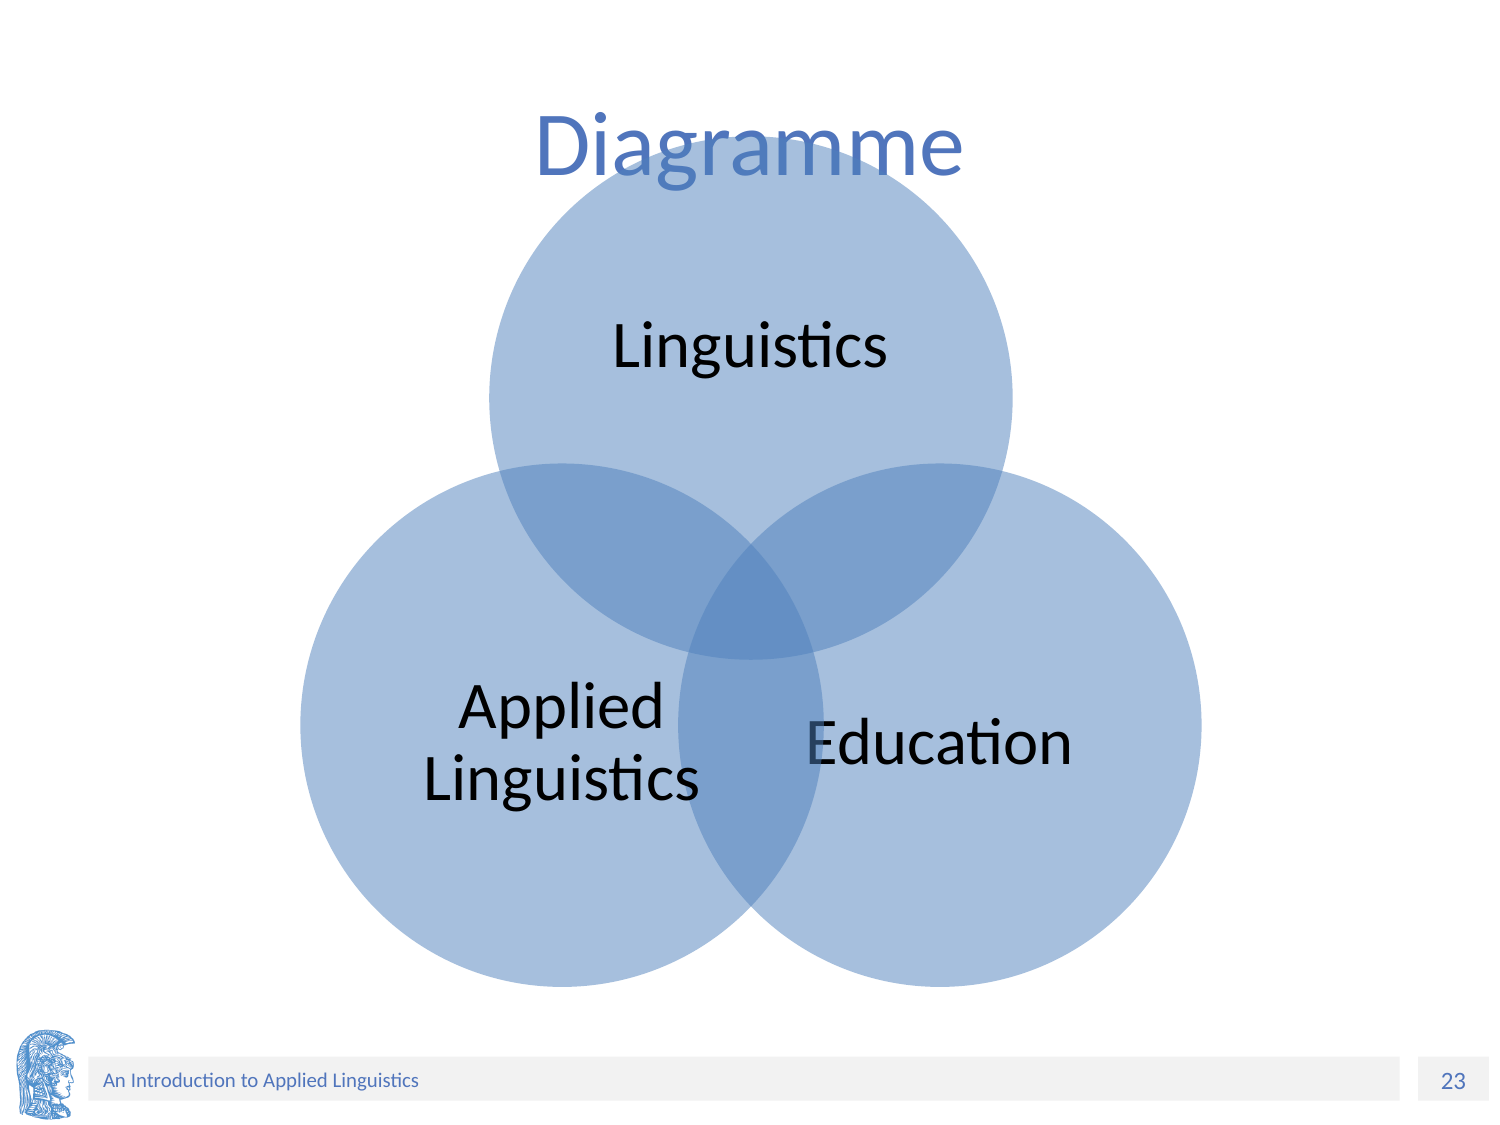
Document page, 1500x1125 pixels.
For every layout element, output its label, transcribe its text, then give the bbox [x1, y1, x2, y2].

picture [9, 1026, 81, 1120]
title Diagramme [75, 45, 1425, 124]
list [75, 125, 1427, 999]
